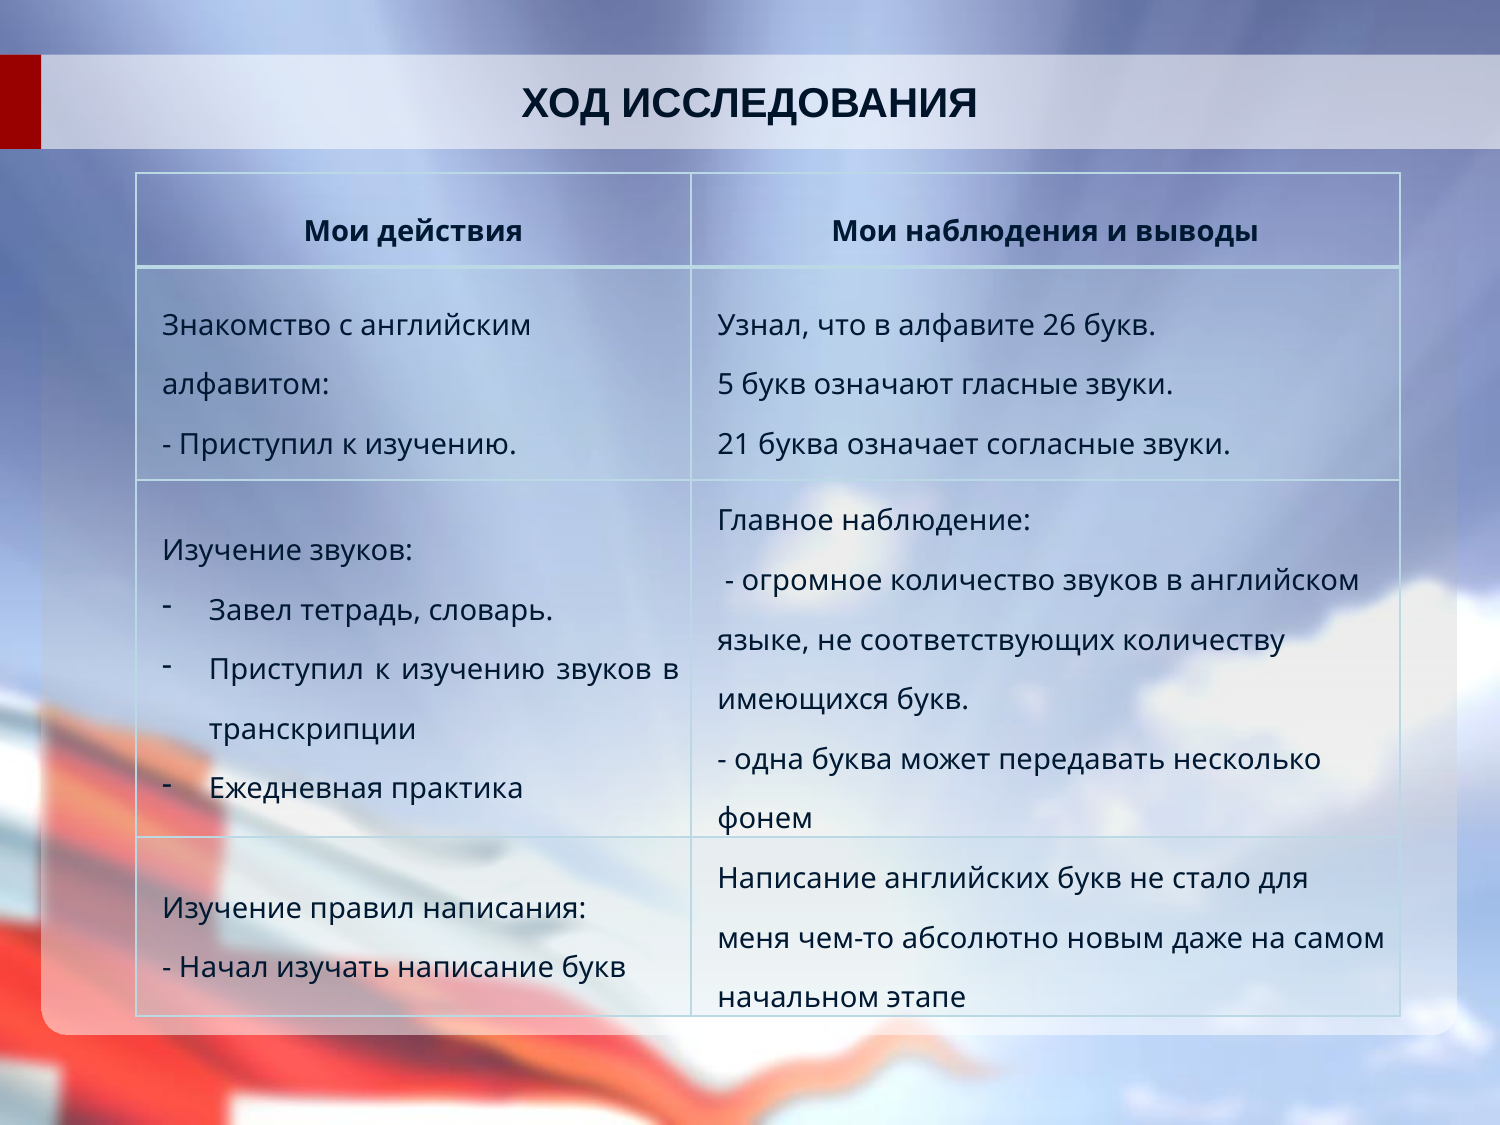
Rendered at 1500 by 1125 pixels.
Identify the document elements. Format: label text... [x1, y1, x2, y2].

table_header Мои действия [137, 174, 690, 265]
table_cell Написание английских букв не стало для меня чем-то абсолютно новым даже на самом начальном этапе [692, 838, 1399, 1015]
title Ход исследования [75, 53, 1425, 148]
picture [0, 149, 1500, 1125]
table_header Мои наблюдения и выводы [692, 174, 1399, 265]
table_cell Знакомство с английским алфавитом: - Приступил к изучению. [137, 269, 690, 479]
picture [0, 0, 1500, 54]
table_cell Узнал, что в алфавите 26 букв. 5 букв означают гласные звуки. 21 буква означает согласные звуки. [692, 269, 1399, 479]
table_cell Изучение правил написания: - Начал изучать написание букв [137, 838, 690, 1015]
table_cell Изучение звуков: Завел тетрадь, словарь. Приступил к изучению звуков в транскрипции Ежедневная практика [137, 481, 690, 836]
table_cell Главное наблюдение: - огромное количество звуков в английском языке, не соответствующих количеству имеющихся букв. - одна буква может передавать несколько фонем [692, 481, 1399, 836]
